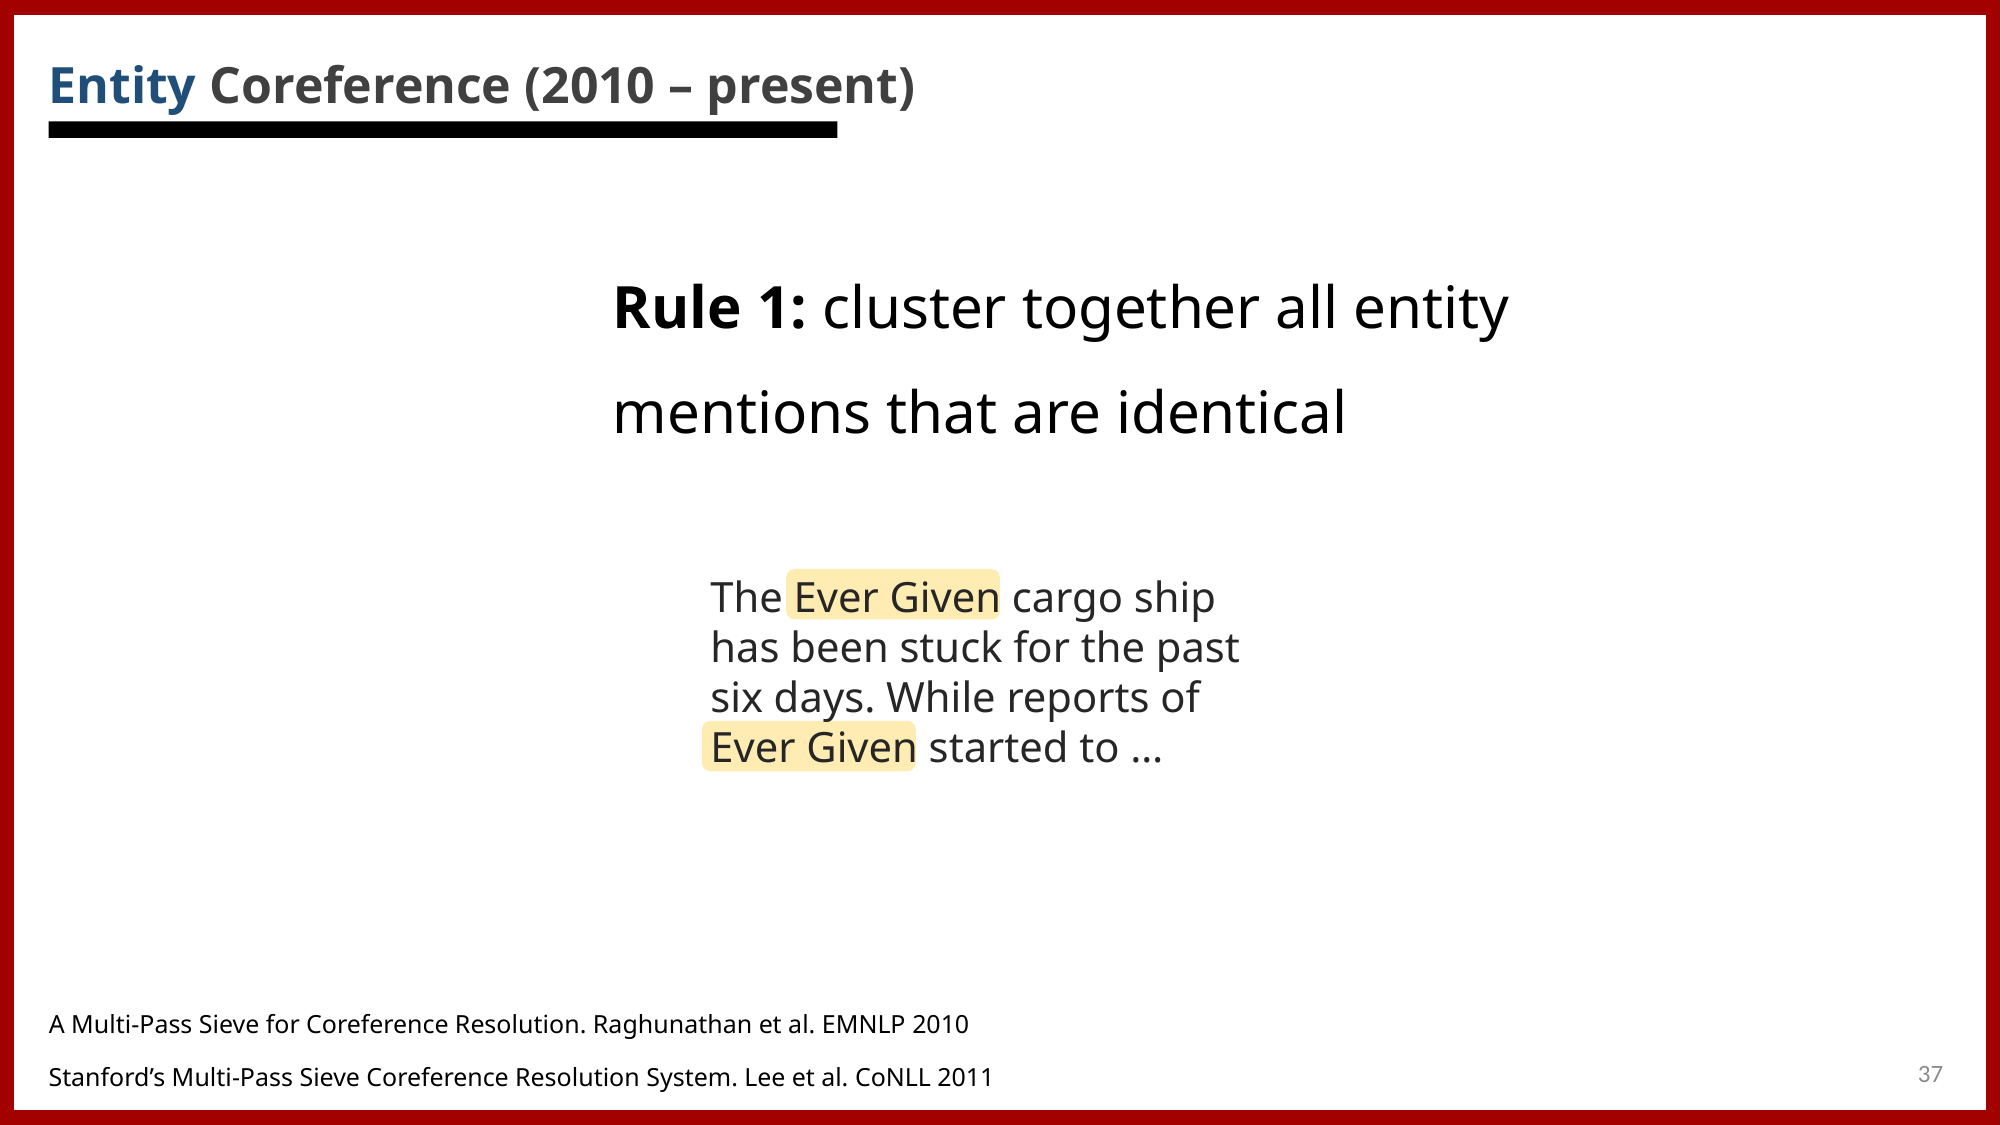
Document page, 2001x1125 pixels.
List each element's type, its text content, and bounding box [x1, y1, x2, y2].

text_box Rule 1: cluster together all entity mentions that are identical [597, 228, 1546, 476]
text_box [48, 120, 838, 139]
slide_number 37 [1508, 1042, 1959, 1103]
text_box Entity Coreference (2010 – present) [33, 46, 982, 122]
text_box Stanford’s Multi-Pass Sieve Coreference Resolution System. Lee et al. CoNLL 2011 [33, 1054, 1155, 1100]
text_box The Ever Given cargo ship has been stuck for the past six days. While reports of Ever Given started to … [695, 563, 1271, 829]
text_box A Multi-Pass Sieve for Coreference Resolution. Raghunathan et al. EMNLP 2010 [33, 1001, 1138, 1046]
